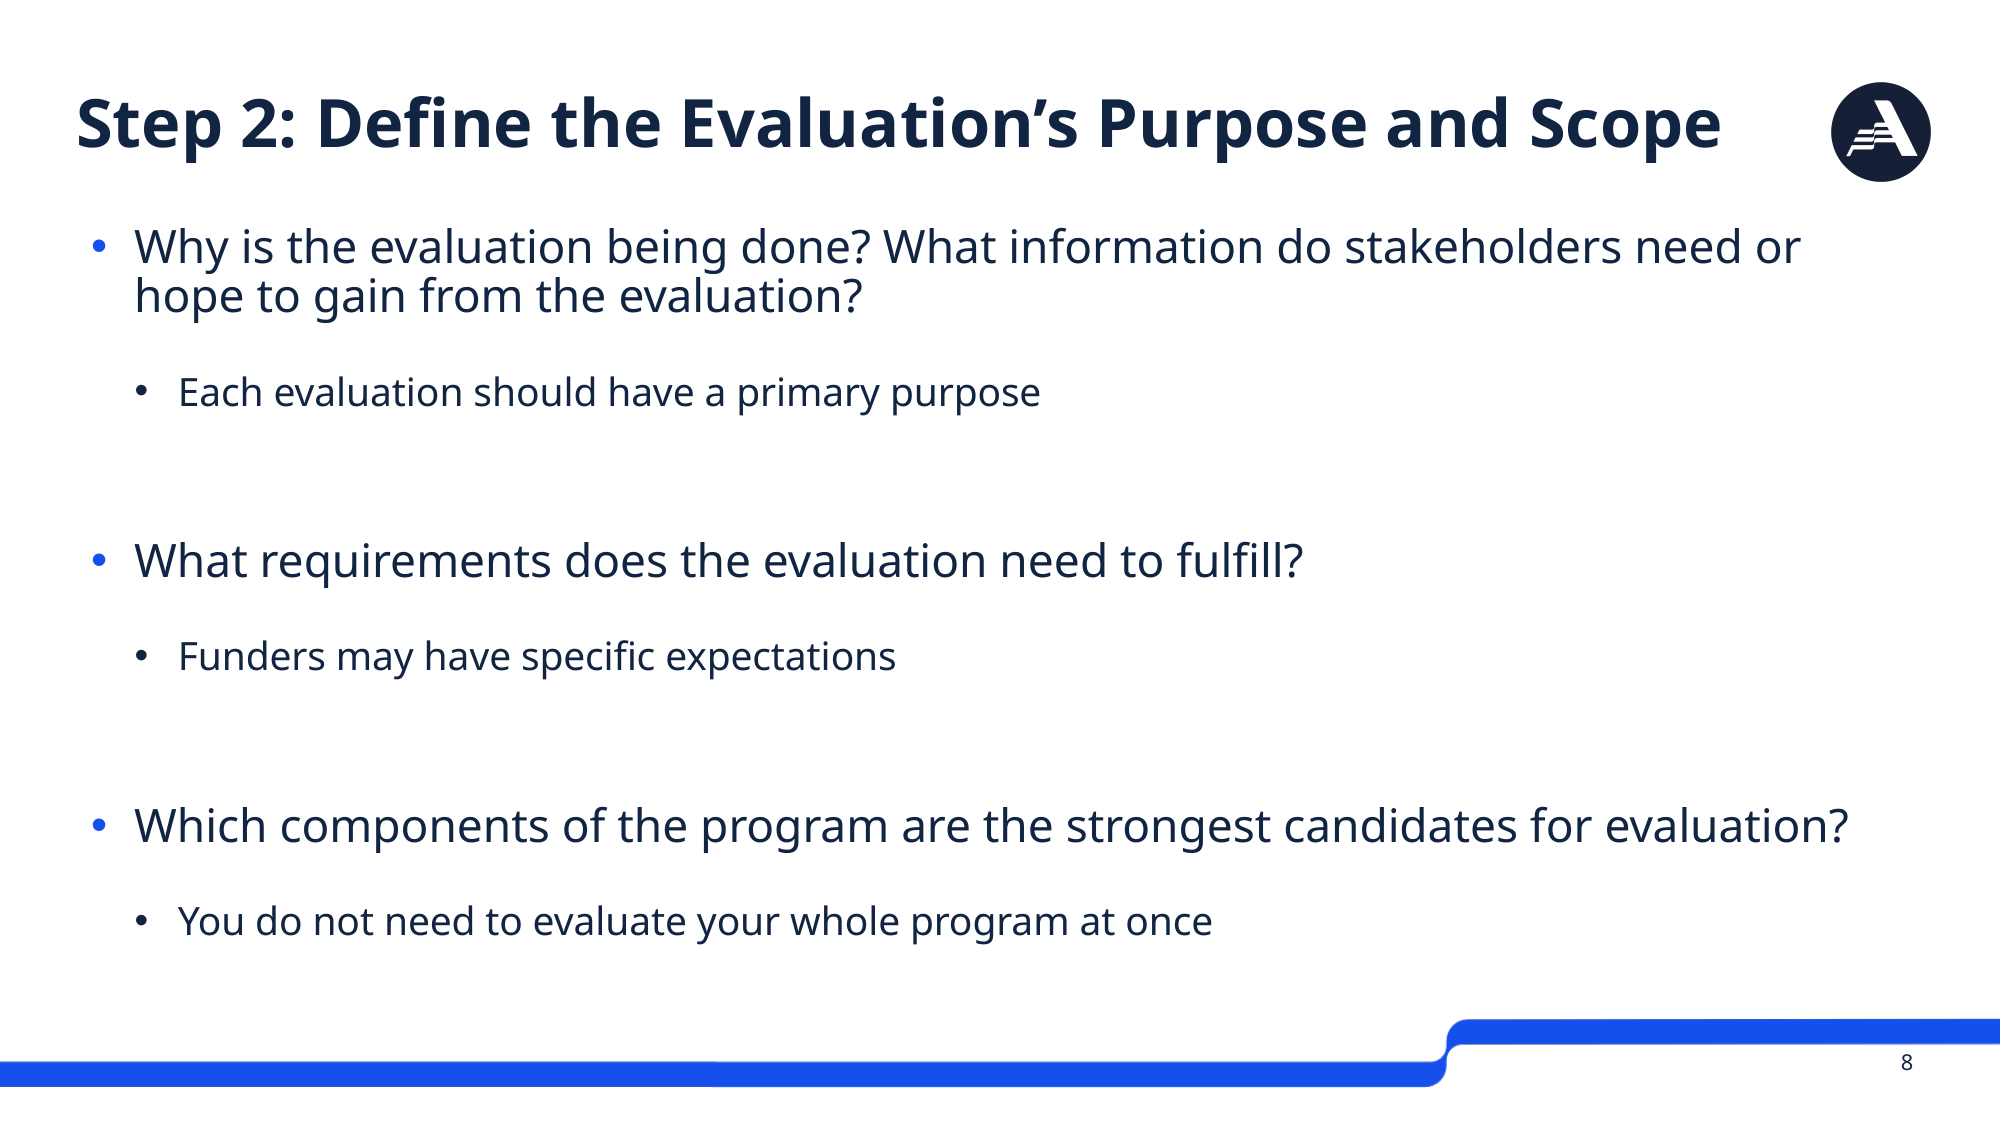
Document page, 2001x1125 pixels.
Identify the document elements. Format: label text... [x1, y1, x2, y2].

picture [0, 1018, 2000, 1088]
picture [1831, 82, 1931, 182]
slide_number 8 [1889, 1052, 1938, 1075]
title Step 2: Define the Evaluation’s Purpose and Scope [76, 93, 1800, 162]
list Why is the evaluation being done? What information do stakeholders need or hope to gain from the evaluation? Each evaluation should have a primary purpose What requirements does the evaluation need to fulfill? Funders may have specific expectations Which components of the program are the strongest candidates for evaluation? You do not need to evaluate your whole program at once [76, 215, 1868, 1009]
